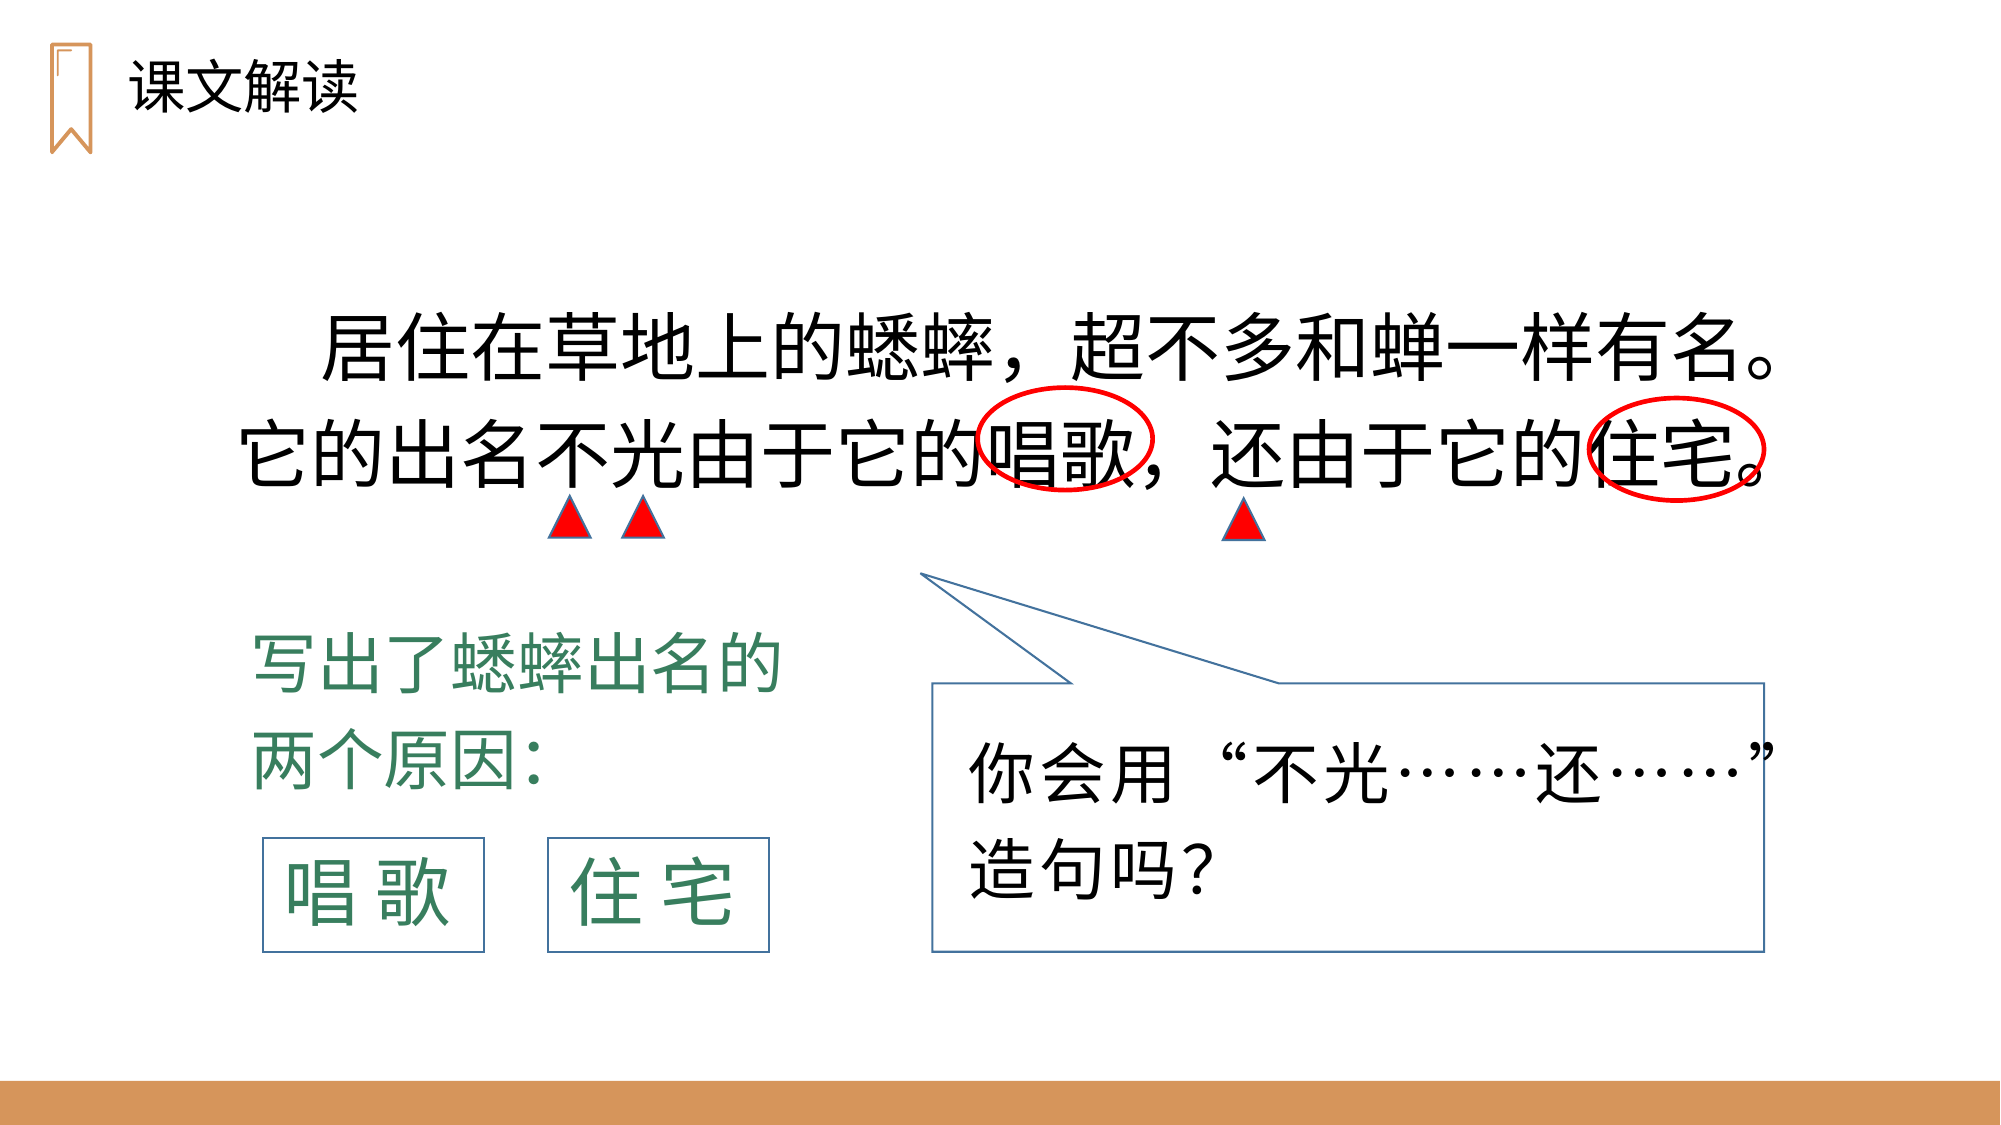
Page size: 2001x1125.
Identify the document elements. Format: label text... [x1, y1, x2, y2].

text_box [235, 598, 841, 952]
text_box 你会用“不光……还……” 造句吗？ [953, 708, 1871, 915]
text_box [1588, 396, 1766, 502]
text_box [919, 572, 1766, 953]
text_box [976, 386, 1154, 492]
text_box [620, 493, 666, 539]
text_box [1221, 495, 1267, 542]
text_box 居住在草地上的蟋蟀，超不多和蝉一样有名。它的出名不光由于它的唱歌，还由于它的住宅。 [220, 274, 1798, 506]
text_box 课文解读 [112, 42, 375, 128]
text_box [547, 493, 593, 539]
